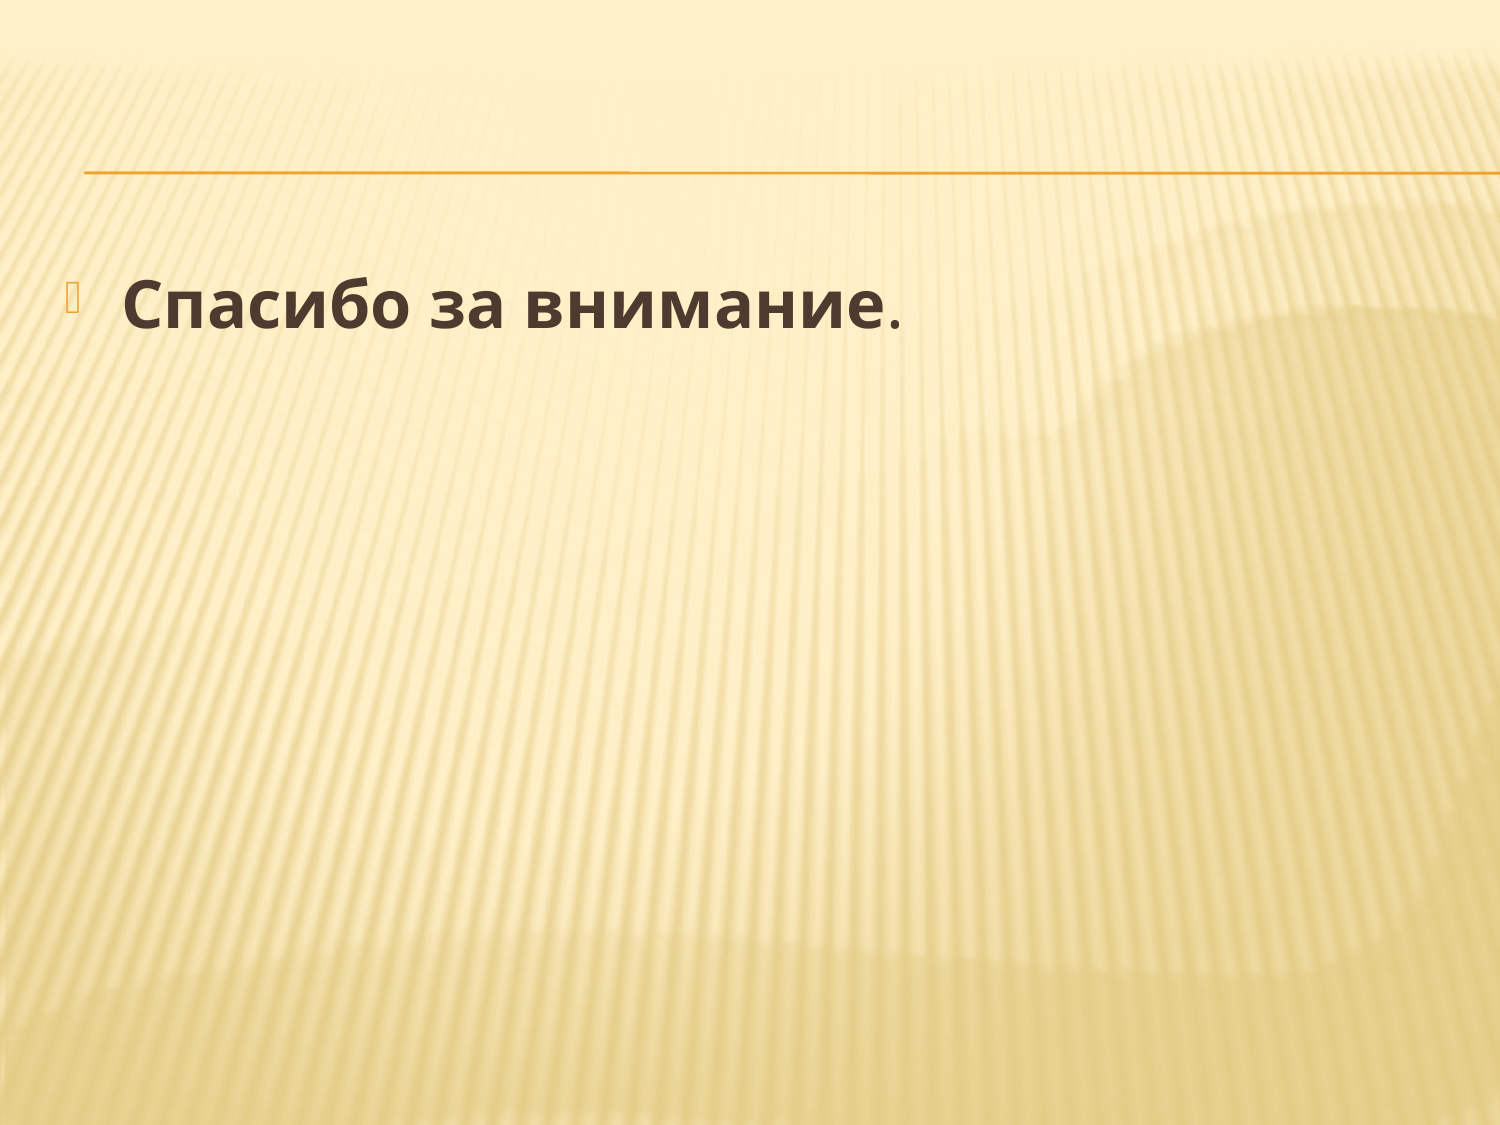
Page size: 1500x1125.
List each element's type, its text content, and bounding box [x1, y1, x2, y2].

list Спасибо за внимание. [50, 254, 1475, 998]
